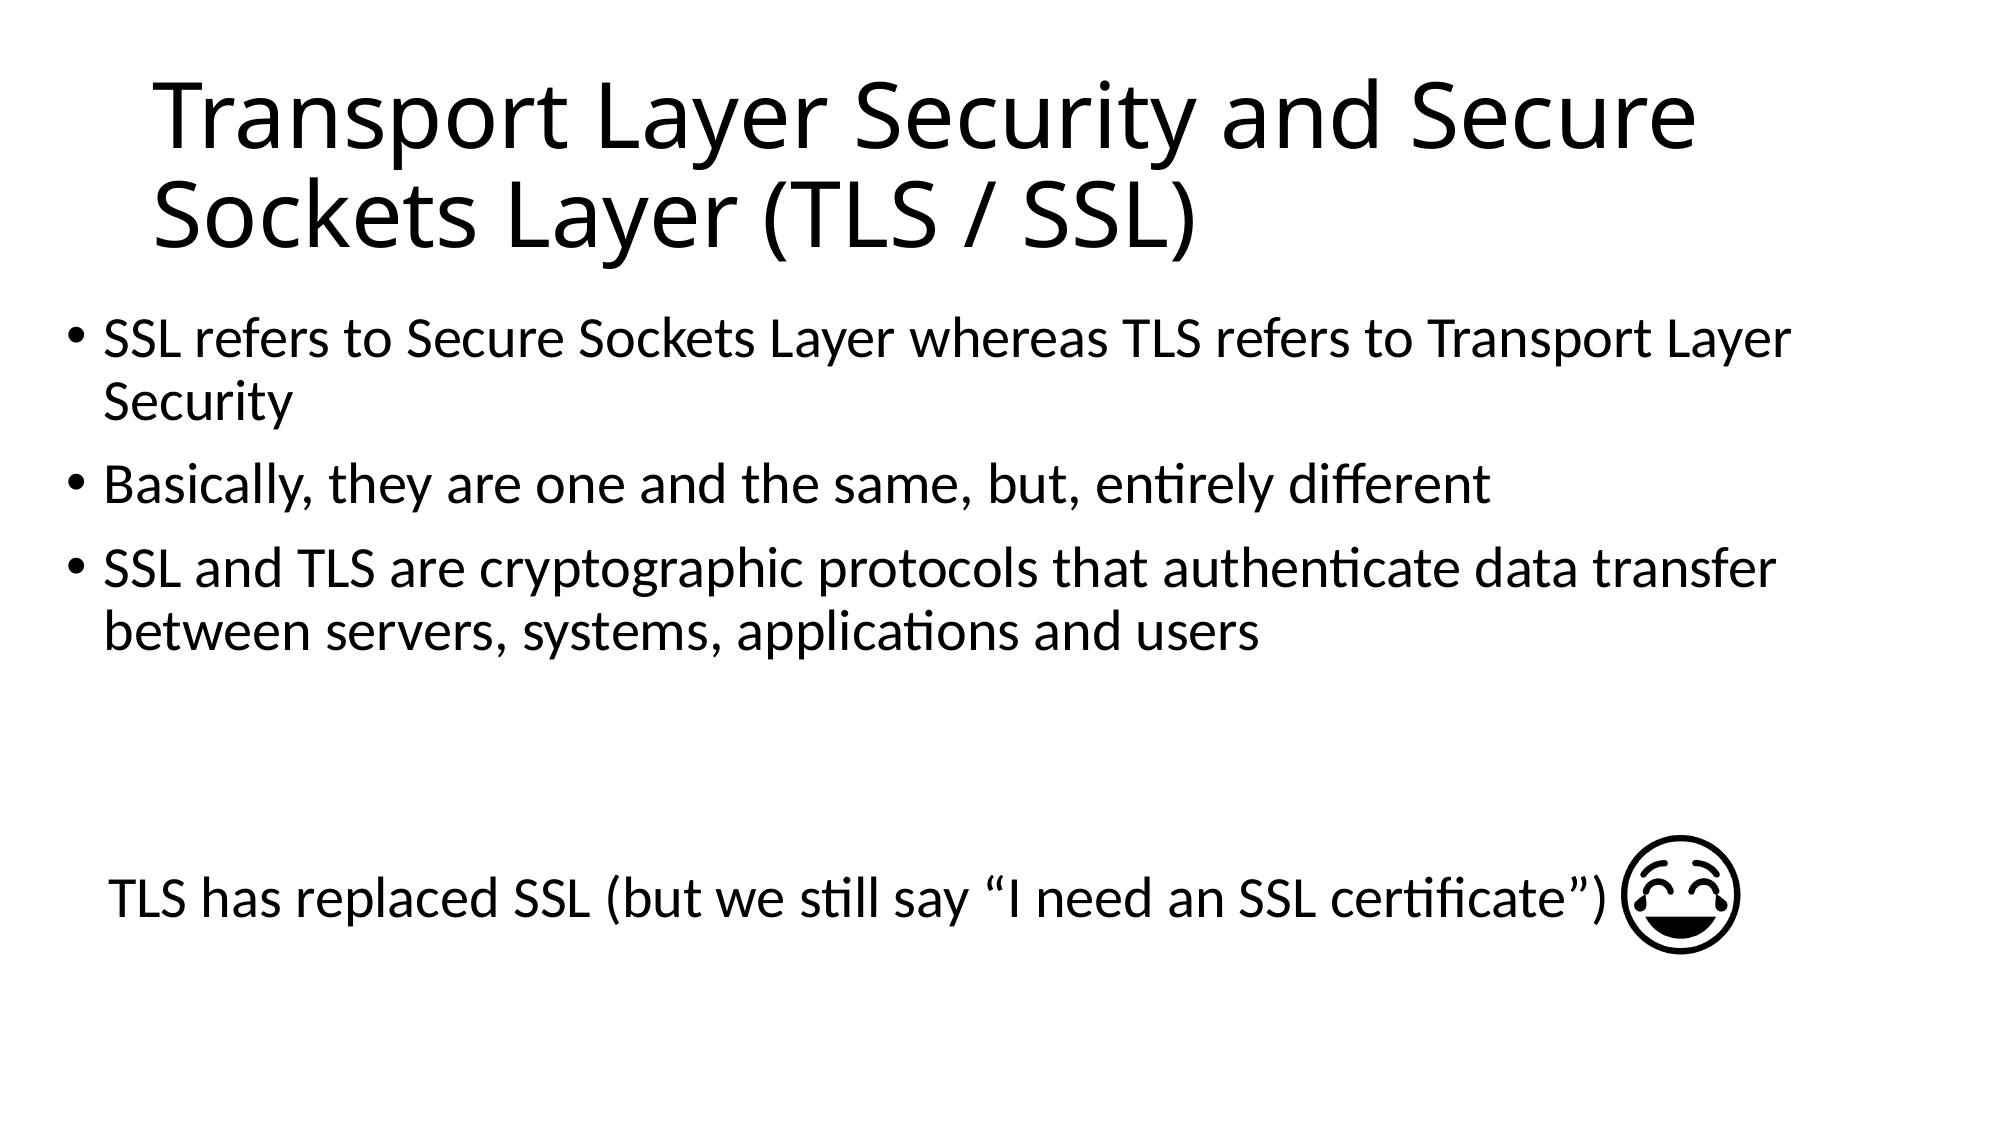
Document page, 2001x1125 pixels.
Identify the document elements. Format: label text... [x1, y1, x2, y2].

text_box TLS has replaced SSL (but we still say “I need an SSL certificate”) [93, 852, 1605, 937]
list SSL refers to Secure Sockets Layer whereas TLS refers to Transport Layer Security Basically, they are one and the same, but, entirely different SSL and TLS are cryptographic protocols that authenticate data transfer between servers, systems, applications and users [51, 299, 1953, 682]
picture [1605, 819, 1756, 970]
title Transport Layer Security and Secure Sockets Layer (TLS / SSL) [137, 59, 1863, 278]
